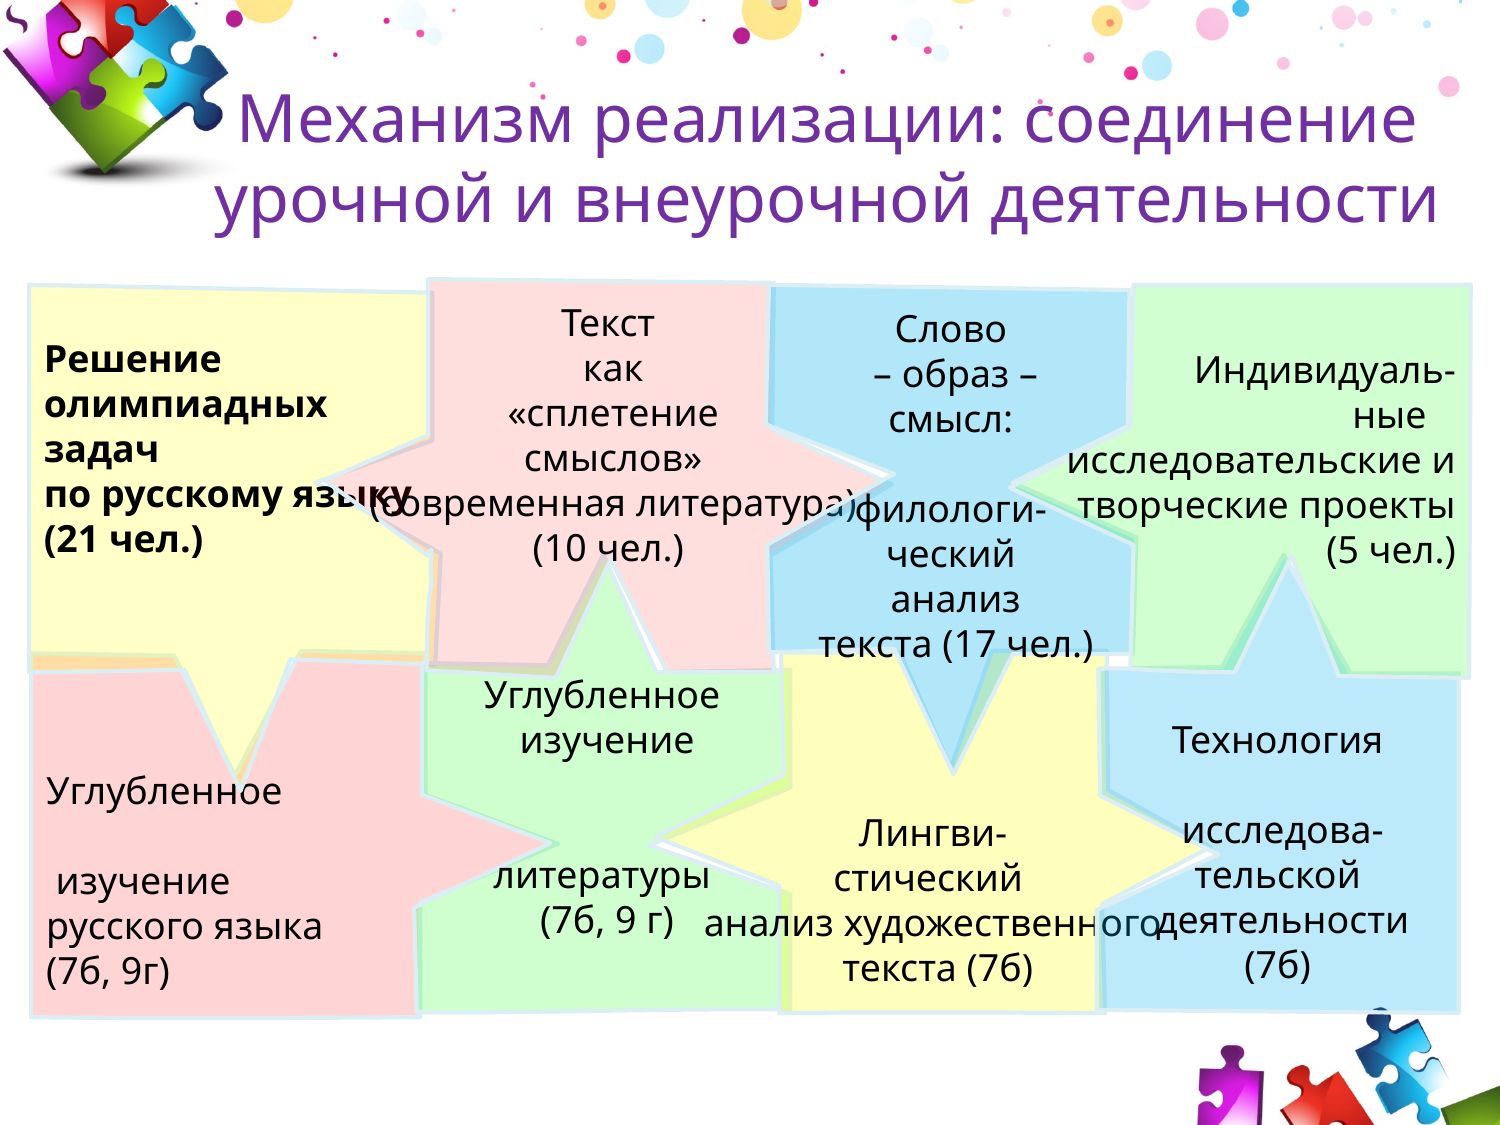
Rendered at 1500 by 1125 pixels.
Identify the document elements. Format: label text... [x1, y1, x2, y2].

text_box Технология исследова- тельской деятельности (7б) [1094, 563, 1461, 1016]
picture [0, 0, 1500, 1125]
text_box Углубленное изучение русского языка (7б, 9г) [29, 662, 543, 1021]
text_box Индивидуаль- ные исследовательские и творческие проекты (5 чел.) [1007, 282, 1473, 680]
text_box Слово – образ – смысл: филологи- ческий анализ текста (17 чел.) [763, 282, 1131, 777]
title Механизм реализации: соединение урочной и внеурочной деятельности [183, 61, 1473, 250]
text_box Решение олимпиадных задач по русскому языку (21 чел.) [26, 282, 429, 794]
text_box Углубленное изучение литературы (7б, 9 г) [411, 566, 781, 1015]
text_box Лингви- стический анализ художественного текста (7б) [653, 651, 1206, 1016]
text_box Текст как «сплетение смыслов» (современная литература) (10 чел.) [322, 276, 882, 680]
